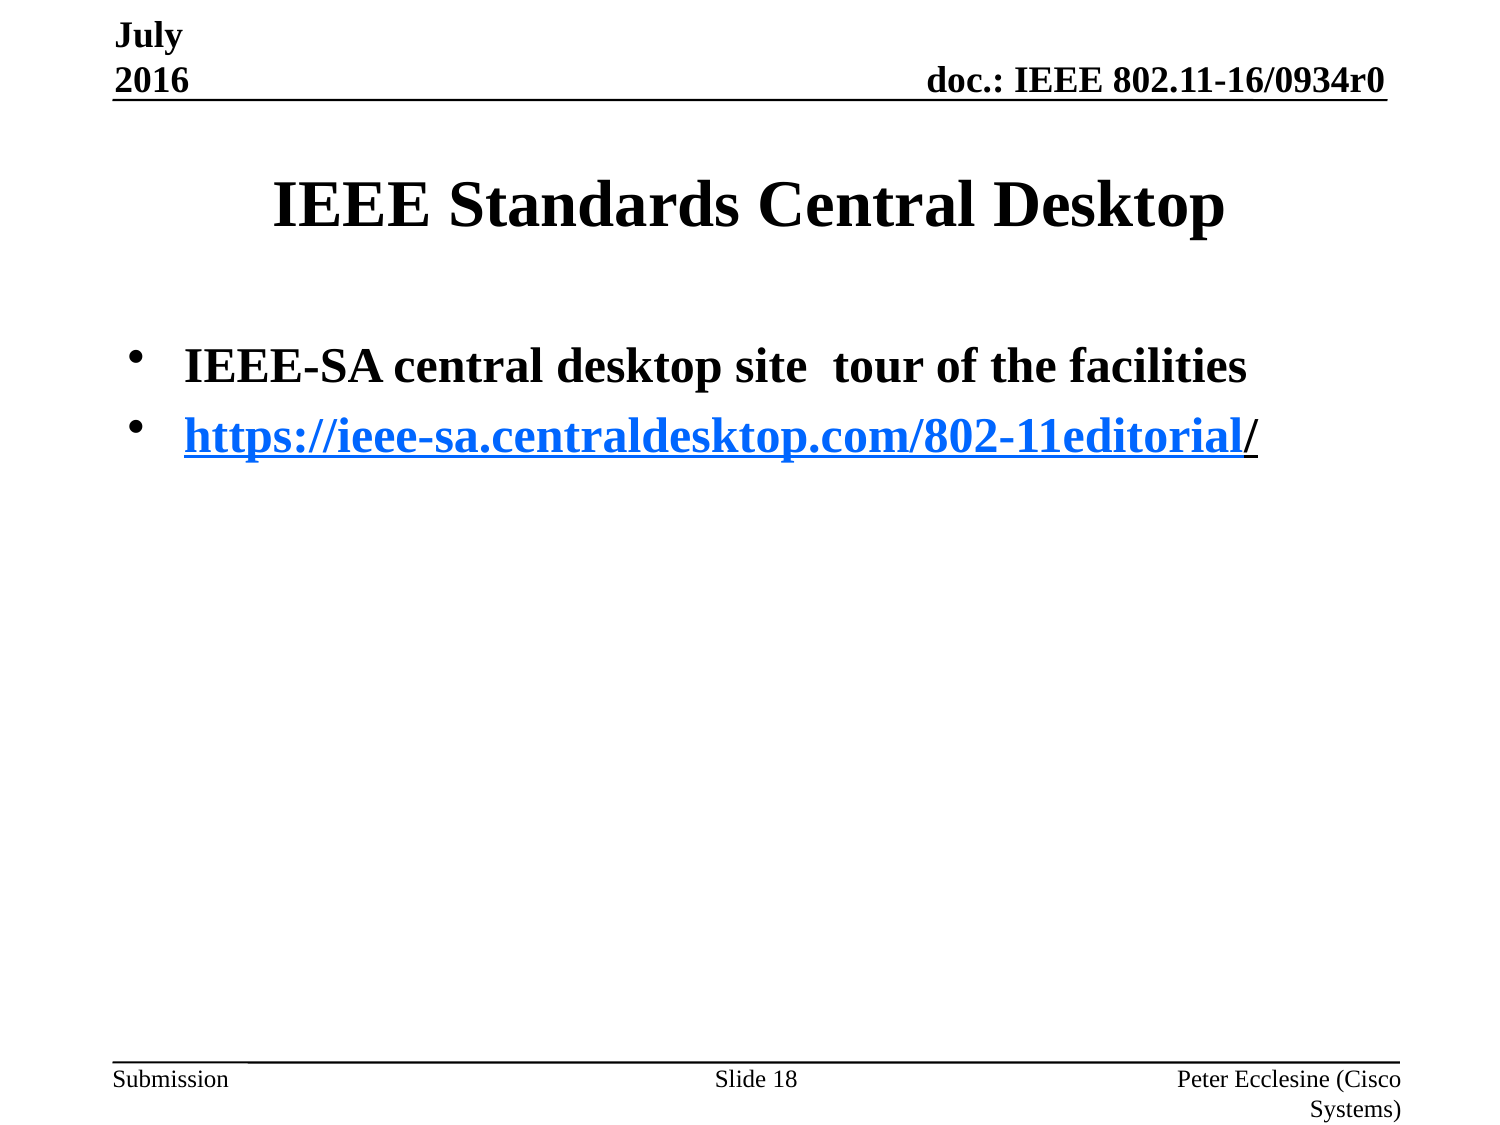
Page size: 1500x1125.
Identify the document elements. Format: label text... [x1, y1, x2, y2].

slide_number Slide 18 [712, 1061, 800, 1093]
title IEEE Standards Central Desktop [112, 112, 1388, 288]
list IEEE-SA central desktop site tour of the facilities https://ieee-sa.centraldesktop.com/802-11editorial/ [112, 324, 1388, 1001]
footer Peter Ecclesine (Cisco Systems) [1164, 1061, 1402, 1093]
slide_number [114, 54, 265, 101]
